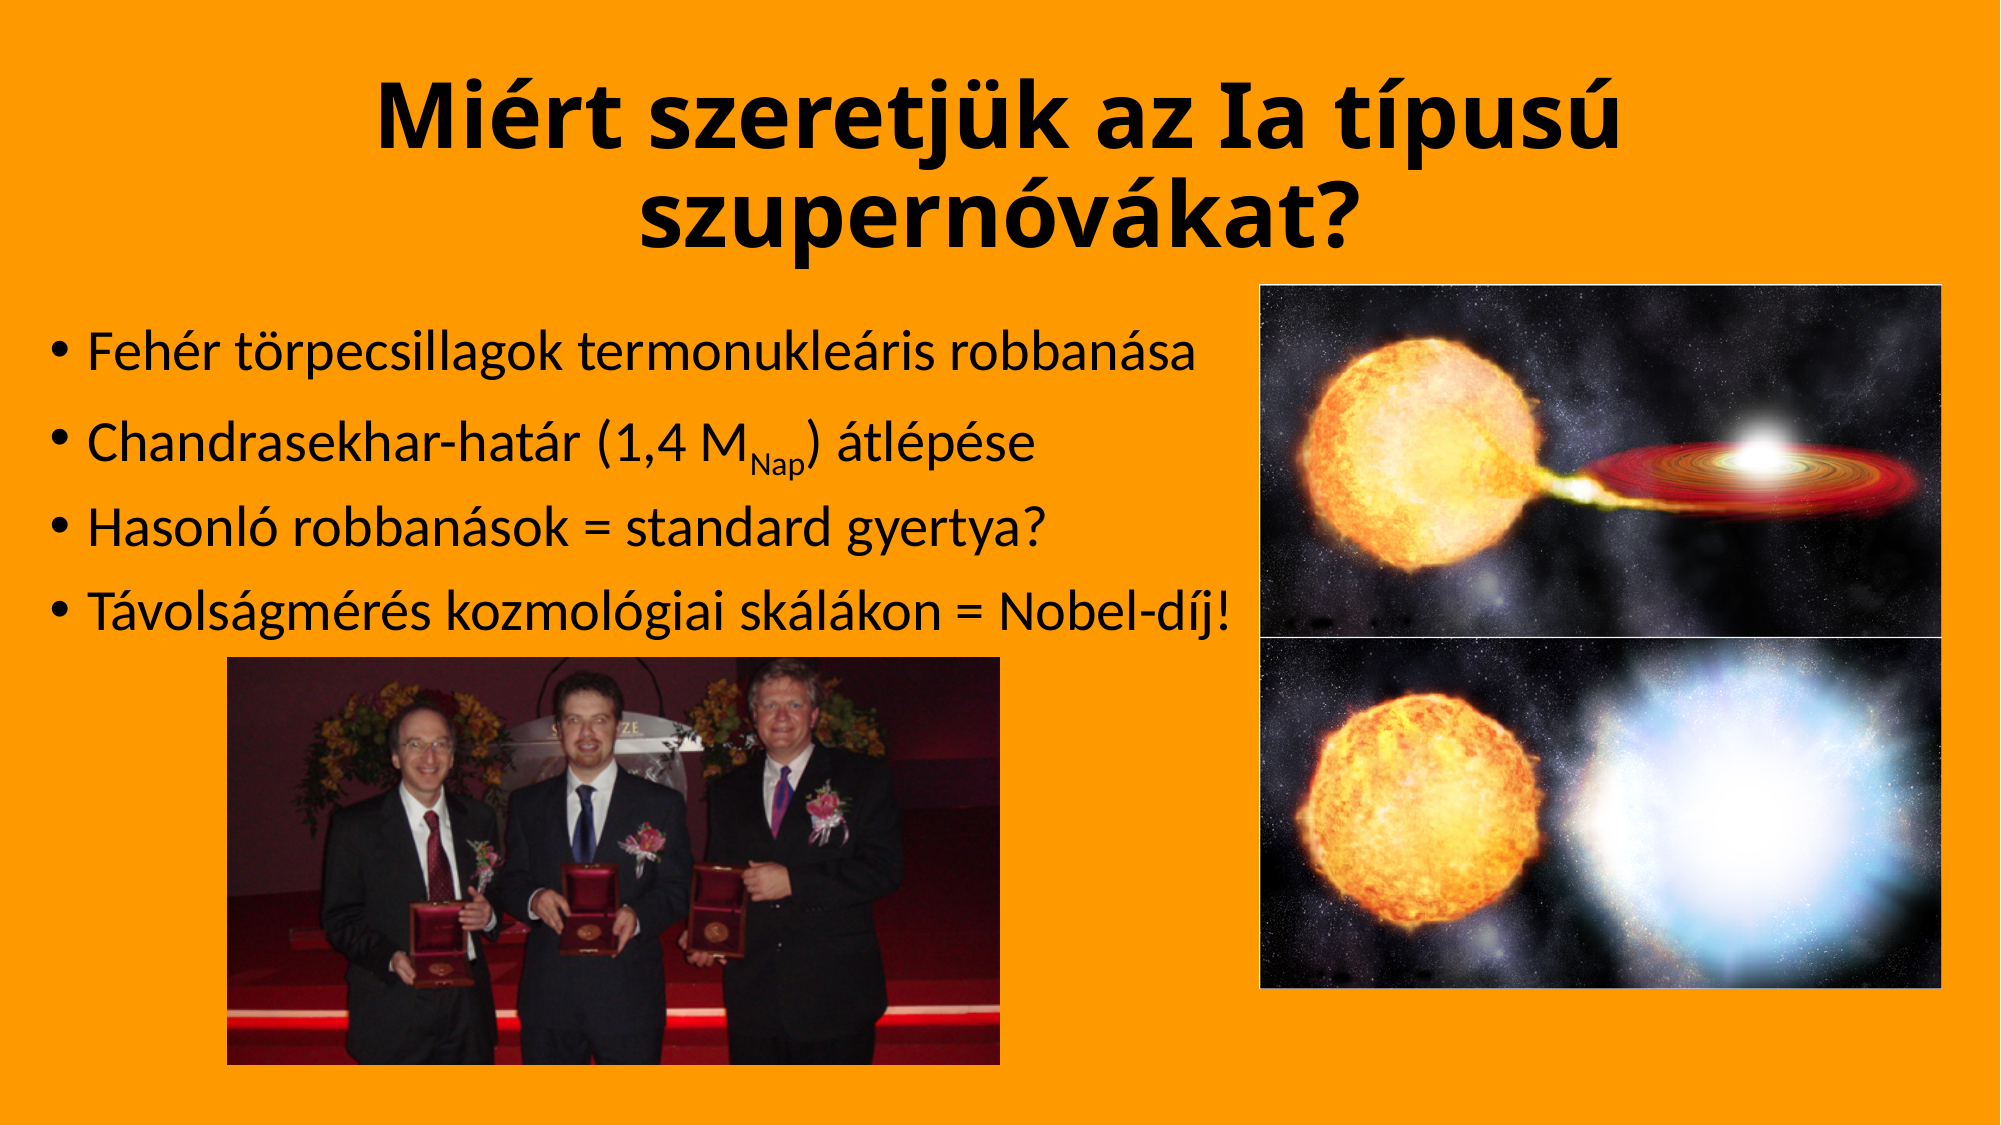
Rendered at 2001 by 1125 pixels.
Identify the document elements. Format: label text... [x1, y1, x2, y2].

picture [1259, 284, 1942, 989]
picture [227, 657, 1000, 1065]
title Miért szeretjük az Ia típusú szupernóvákat? [0, 59, 2000, 278]
list Fehér törpecsillagok termonukleáris robbanása Chandrasekhar-határ (1,4 MNap) átlépése Hasonló robbanások = standard gyertya? Távolságmérés kozmológiai skálákon = Nobel-díj! [34, 312, 1760, 1125]
